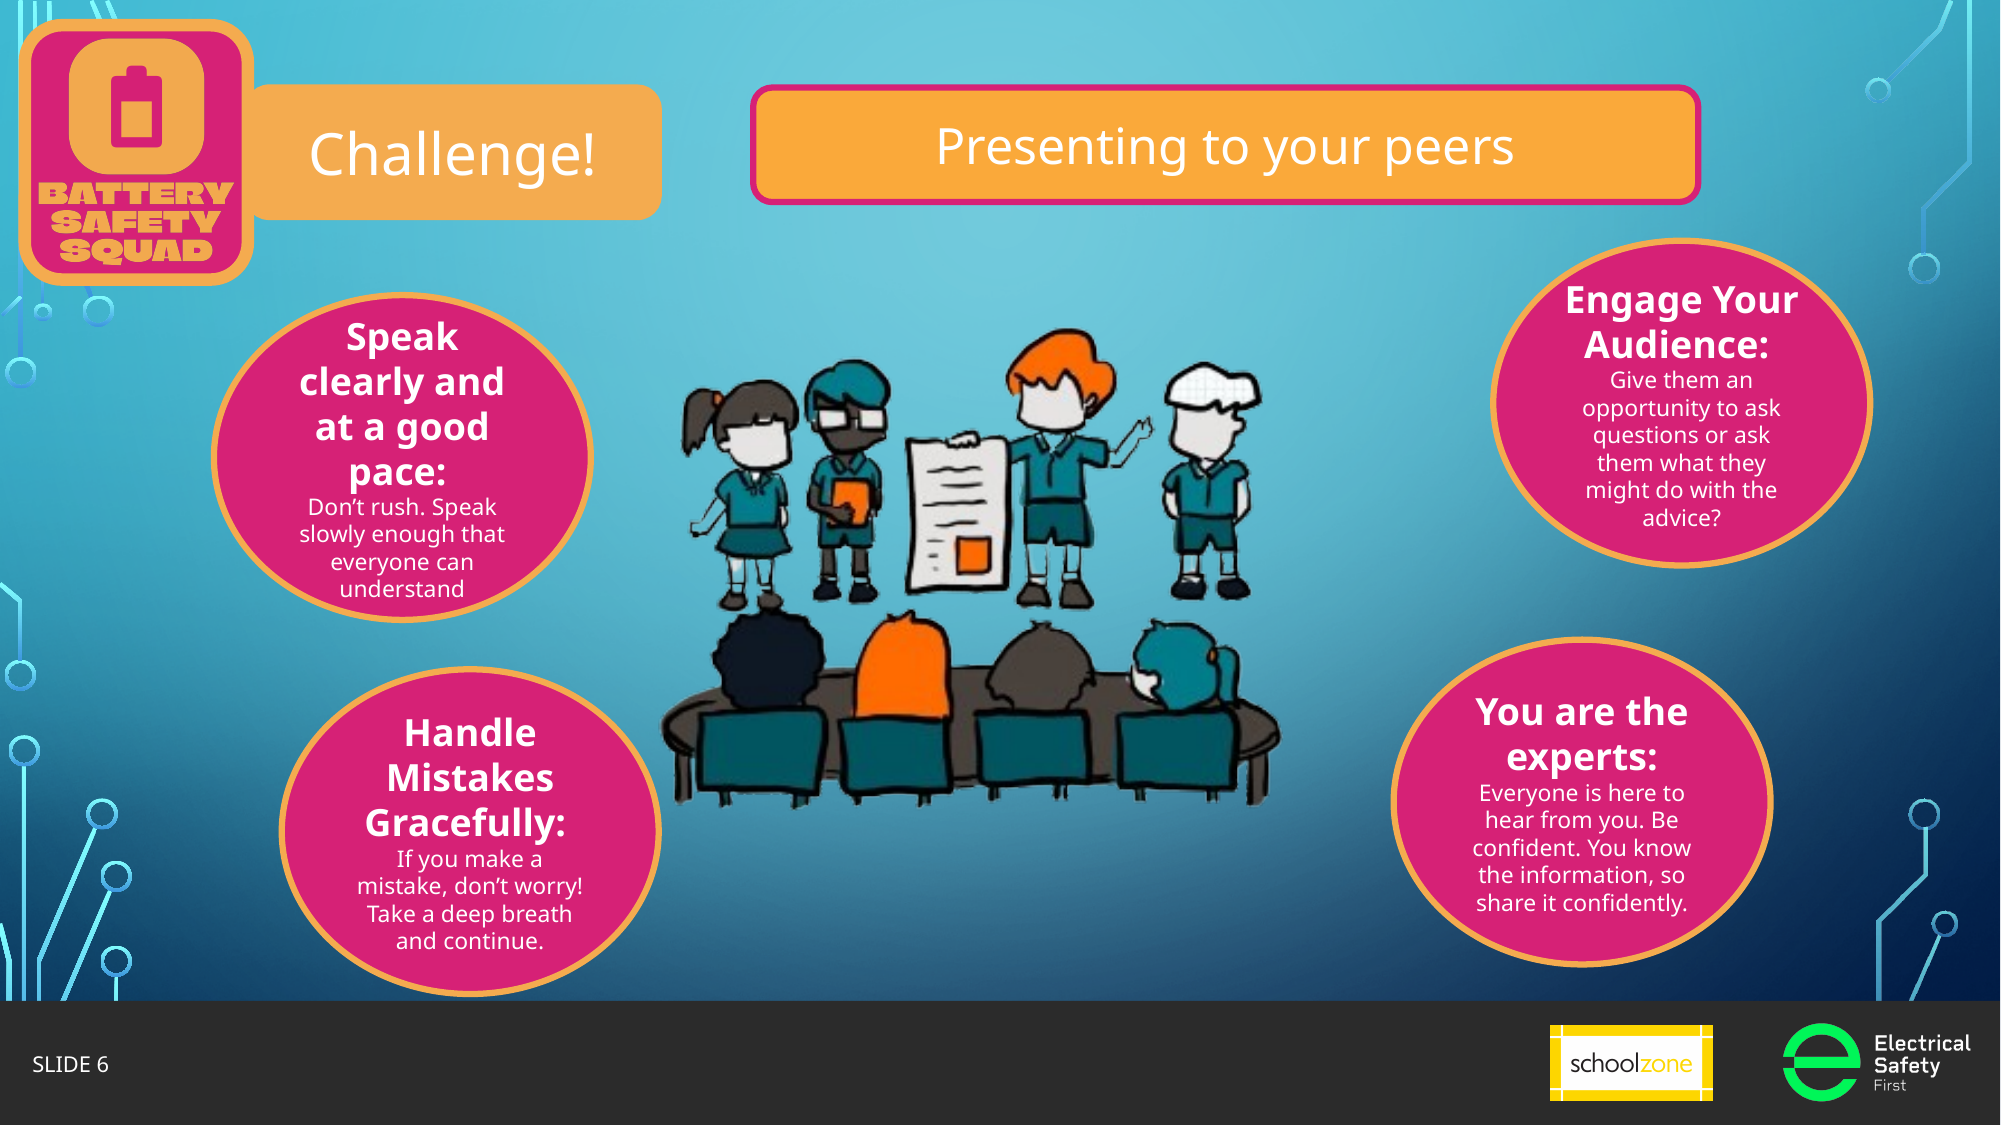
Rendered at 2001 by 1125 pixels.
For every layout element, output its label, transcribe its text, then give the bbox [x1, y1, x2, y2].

footer slide 6 [0, 1000, 1711, 1125]
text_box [24, 24, 249, 280]
text_box Challenge! [249, 86, 660, 219]
text_box Engage Your Audience: Give them an opportunity to ask questions or ask them what they might do with the advice? [1491, 239, 1872, 567]
text_box Presenting to your peers [751, 86, 1700, 204]
text_box Speak clearly and at a good pace: Don’t rush. Speak slowly enough that everyone can understand [212, 293, 590, 622]
picture [590, 294, 1321, 853]
picture [1550, 949, 2000, 1125]
text_box You are the experts: Everyone is here to hear from you. Be confident. You know the information, so share it confidently. [1392, 638, 1772, 966]
text_box Handle Mistakes Gracefully: If you make a mistake, don’t worry! Take a deep breath and continue. [280, 667, 659, 996]
